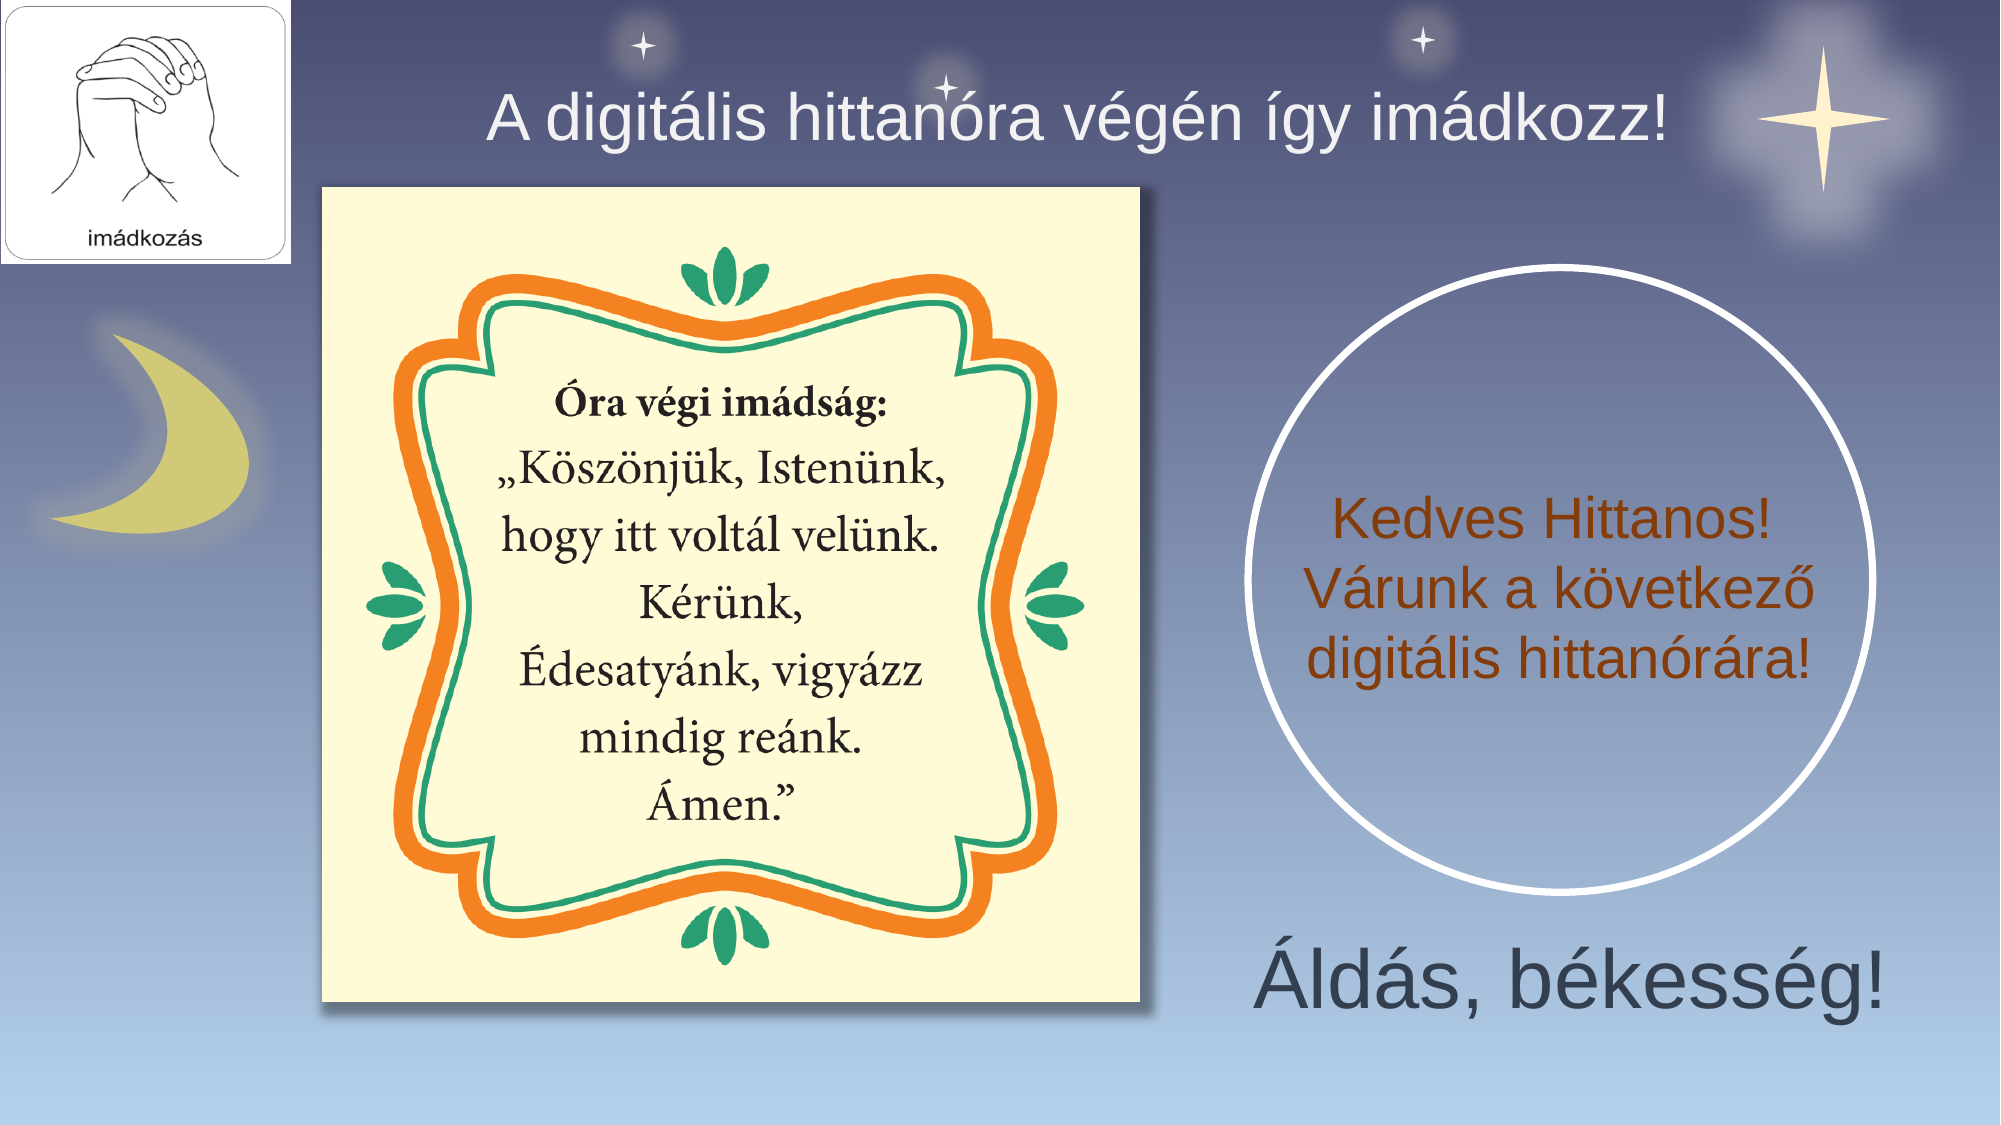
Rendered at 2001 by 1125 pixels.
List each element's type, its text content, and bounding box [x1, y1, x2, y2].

text_box [50, 333, 250, 535]
text_box Áldás, békesség! [1060, 917, 2000, 1033]
picture [322, 187, 1140, 1002]
text_box [630, 31, 657, 61]
picture [1, 0, 291, 264]
text_box Kedves Hittanos! Várunk a következő digitális hittanórára! [1278, 413, 1843, 698]
text_box [1410, 25, 1436, 55]
text_box [1247, 444, 1874, 894]
text_box [1295, 266, 1826, 413]
text_box [1803, 45, 1891, 193]
text_box A digitális hittanóra végén így imádkozz! [374, 66, 1803, 162]
